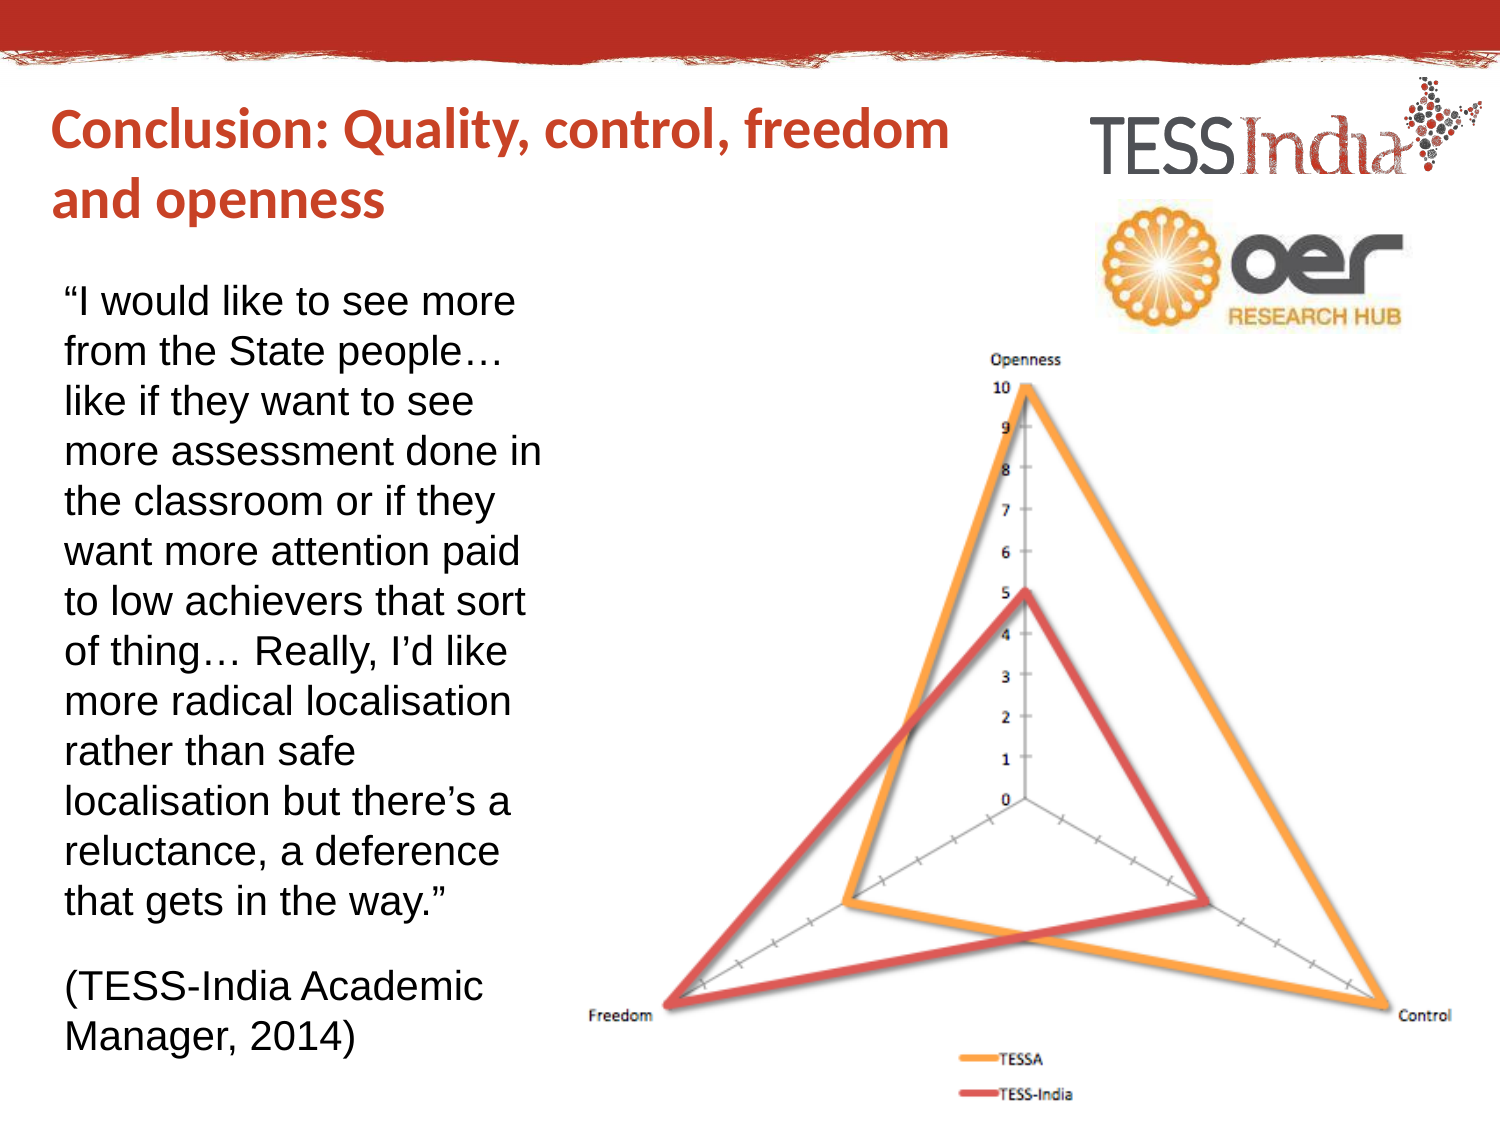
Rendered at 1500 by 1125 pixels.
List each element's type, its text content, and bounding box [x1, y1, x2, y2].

title Conclusion: Quality, control, freedom and openness [36, 66, 1012, 254]
picture [1095, 199, 1413, 334]
picture [569, 351, 1500, 1125]
text_box “I would like to see more from the State people… like if they want to see more assessment done in the classroom or if they want more attention paid to low achievers that sort of thing… Really, I’d like more radical localisation rather than safe localisation but there’s a reluctance, a deference that gets in the way.” (TESS-India Academic Manager, 2014) [49, 266, 579, 1040]
picture [0, 0, 1500, 174]
